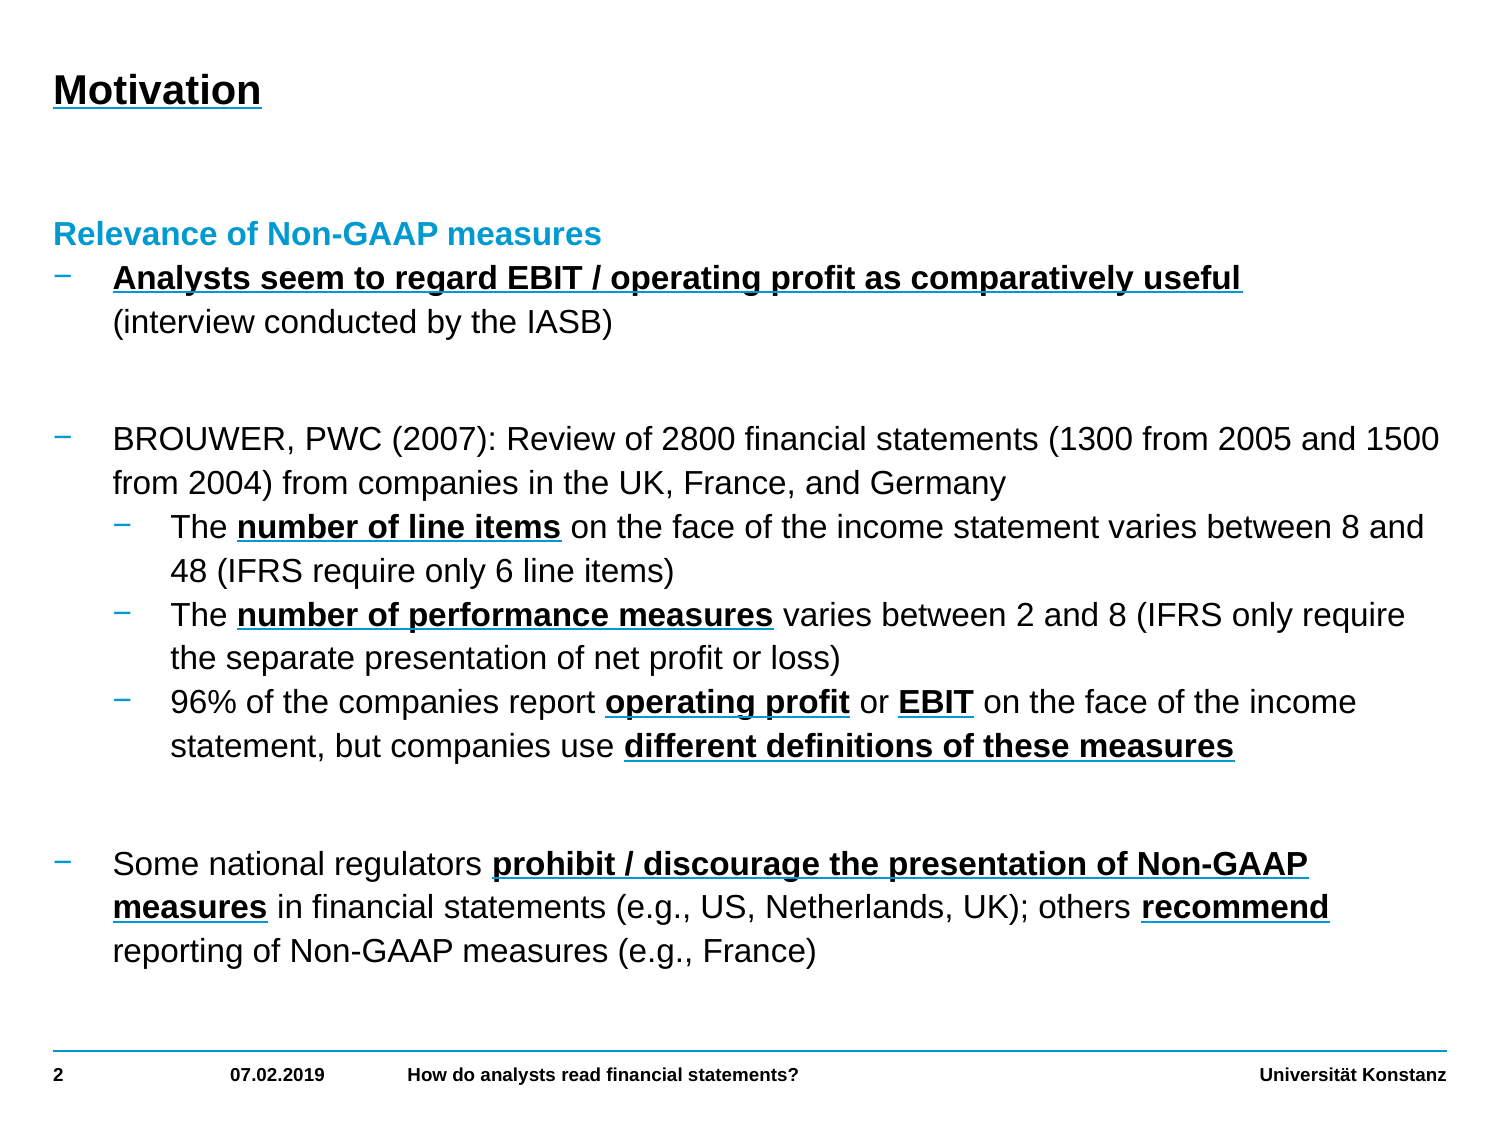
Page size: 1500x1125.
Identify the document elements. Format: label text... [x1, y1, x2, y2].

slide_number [230, 1058, 384, 1094]
list Relevance of Non-GAAP measures Analysts seem to regard EBIT / operating profit as comparatively useful (interview conducted by the IASB) Brouwer, PWC (2007): Review of 2800 financial statements (1300 from 2005 and 1500 from 2004) from companies in the UK, France, and Germany The number of line items on the face of the income statement varies between 8 and 48 (IFRS require only 6 line items) The number of performance measures varies between 2 and 8 (IFRS only require the separate presentation of net profit or loss) 96% of the companies report operating profit or EBIT on the face of the income statement, but companies use different definitions of these measures Some national regulators prohibit / discourage the presentation of Non-GAAP measures in financial statements (e.g., US, Netherlands, UK); others recommend reporting of Non-GAAP measures (e.g., France) [53, 208, 1447, 882]
footer How do analysts read financial statements? [407, 1058, 1105, 1094]
slide_number 2 [53, 1058, 207, 1094]
title Motivation [53, 66, 1093, 197]
